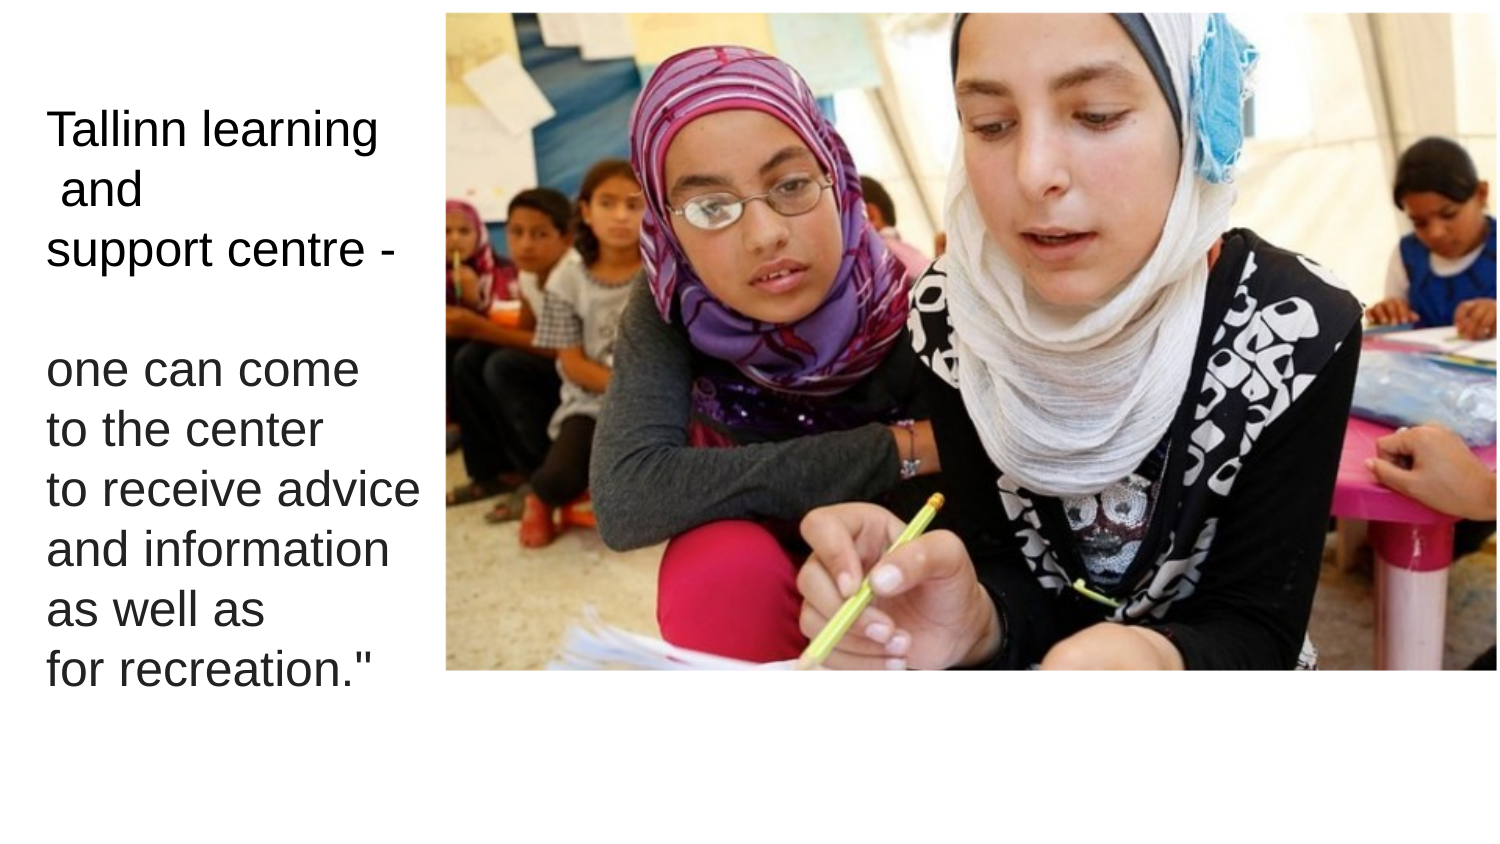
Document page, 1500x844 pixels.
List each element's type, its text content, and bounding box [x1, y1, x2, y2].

title Tallinn learning and support centre - one can come to the center to receive advice and information as well as for recreation." [31, 47, 1125, 745]
picture [443, 10, 1500, 674]
